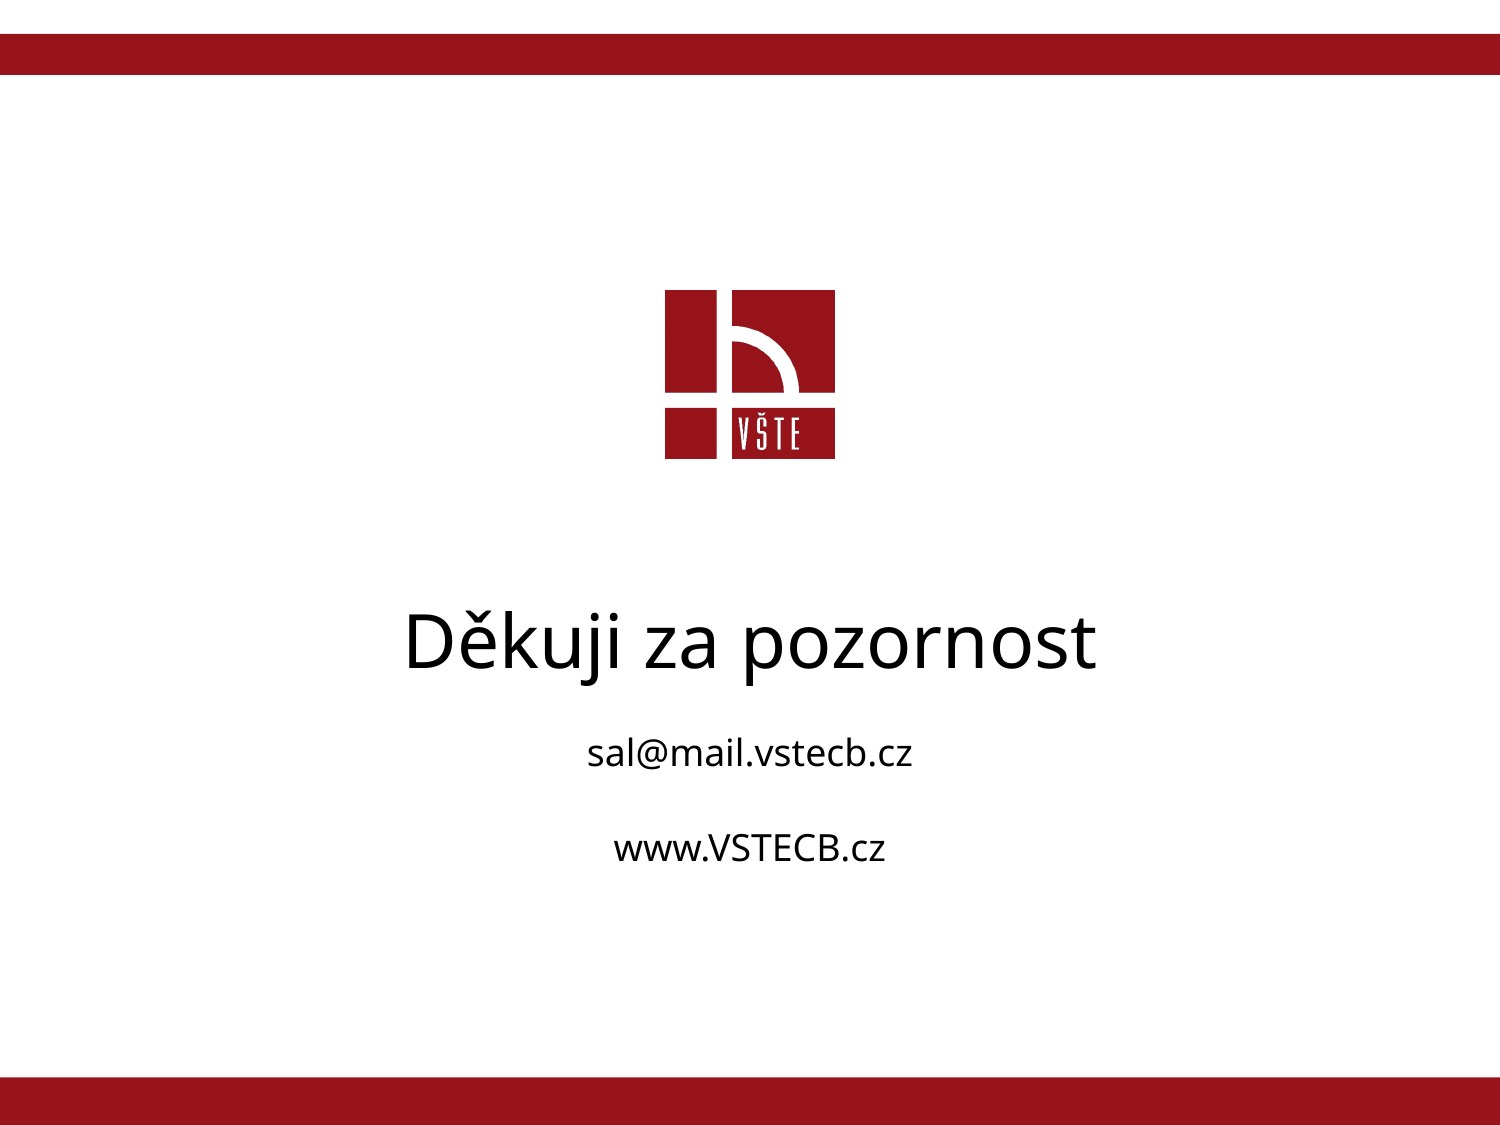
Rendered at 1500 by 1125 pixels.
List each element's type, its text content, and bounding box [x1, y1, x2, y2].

text_box sal@mail.vstecb.cz [572, 721, 928, 782]
picture [665, 289, 835, 459]
text_box [0, 33, 1500, 76]
title Děkuji za pozornost [0, 374, 1500, 752]
text_box [0, 1076, 1500, 1125]
text_box www.VSTECB.cz [598, 816, 902, 877]
